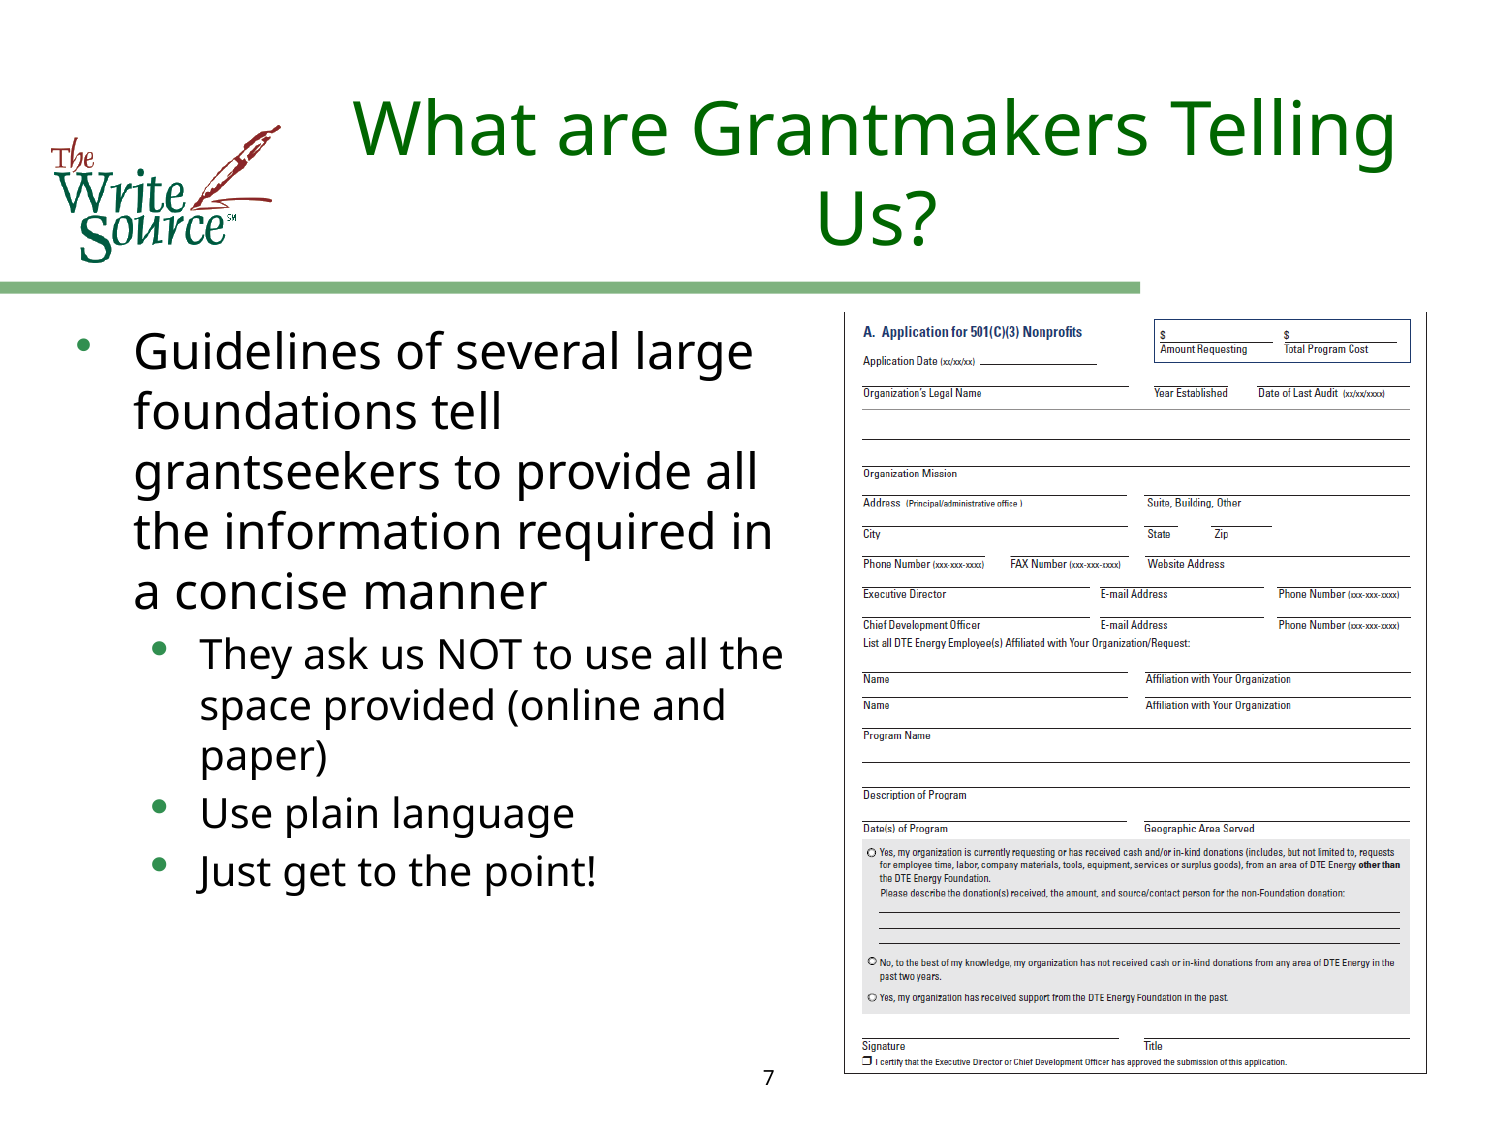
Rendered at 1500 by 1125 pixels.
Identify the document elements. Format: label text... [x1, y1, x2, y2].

list Guidelines of several large foundations tell grantseekers to provide all the information required in a concise manner They ask us NOT to use all the space provided (online and paper) Use plain language Just get to the point! [62, 312, 822, 1001]
slide_number 7 [612, 1024, 926, 1101]
title What are Grantmakers Telling Us? [274, 161, 1478, 268]
picture [37, 99, 300, 275]
picture [824, 312, 1445, 1092]
